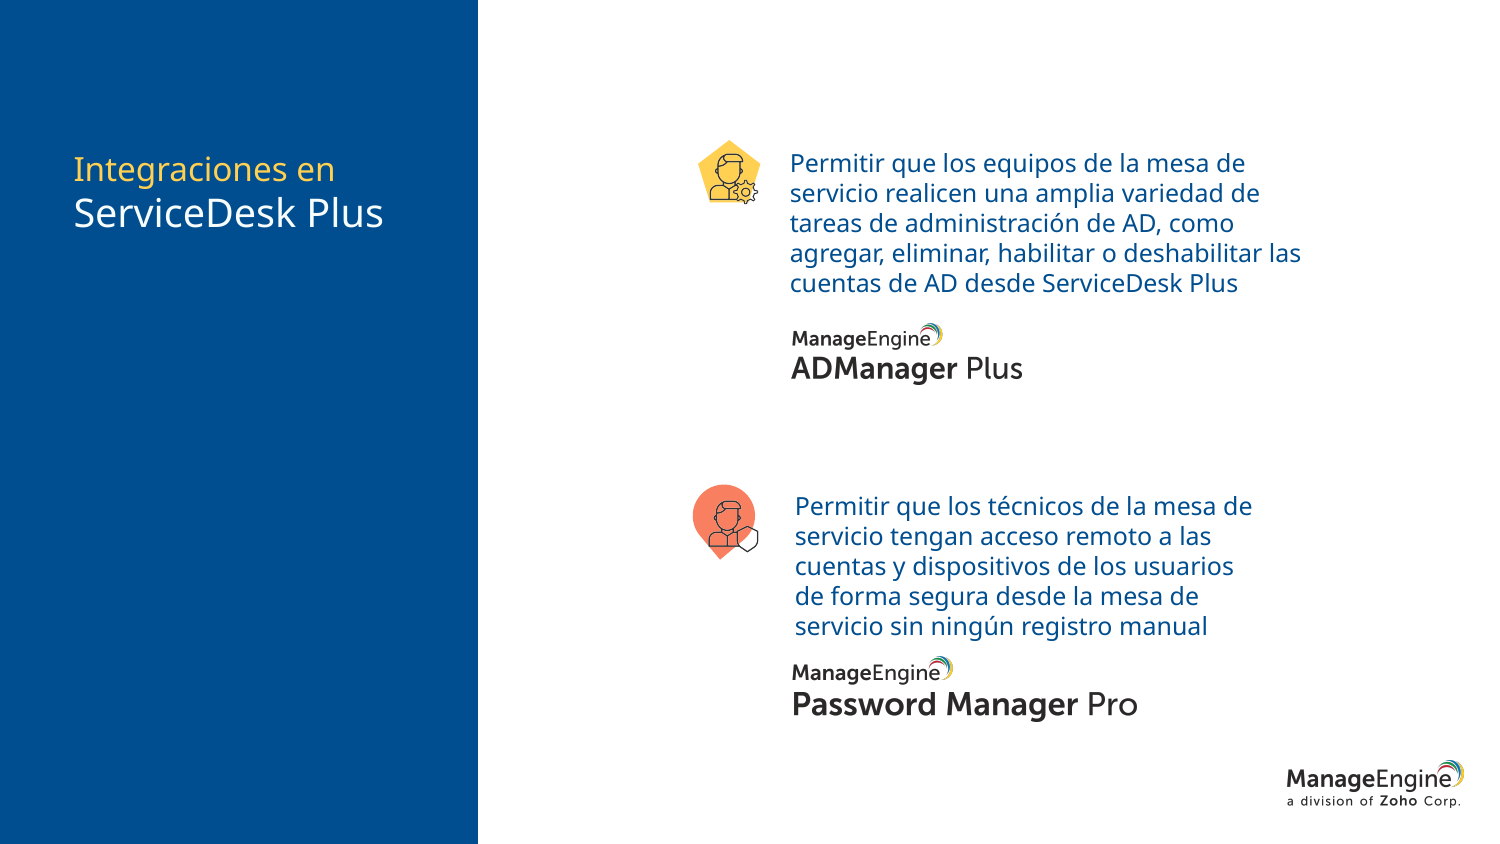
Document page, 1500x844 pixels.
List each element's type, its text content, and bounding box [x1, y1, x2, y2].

picture [1287, 760, 1464, 808]
picture [707, 153, 760, 206]
text_box Integraciones en ServiceDesk Plus [57, 140, 421, 243]
text_box [713, 139, 745, 151]
text_box [0, 0, 479, 844]
text_box Permitir que los equipos de la mesa de servicio realicen una amplia variedad de tareas de administración de AD, como agregar, eliminar, habilitar o deshabilitar las cuentas de AD desde ServiceDesk Plus [774, 140, 1326, 306]
text_box [697, 159, 702, 180]
picture [791, 656, 1138, 723]
text_box [691, 483, 752, 540]
text_box Permitir que los técnicos de la mesa de servicio tengan acceso remoto a las cuentas y dispositivos de los usuarios de forma segura desde la mesa de servicio sin ningún registro manual [779, 482, 1274, 649]
picture [791, 322, 1022, 385]
picture [707, 500, 760, 553]
